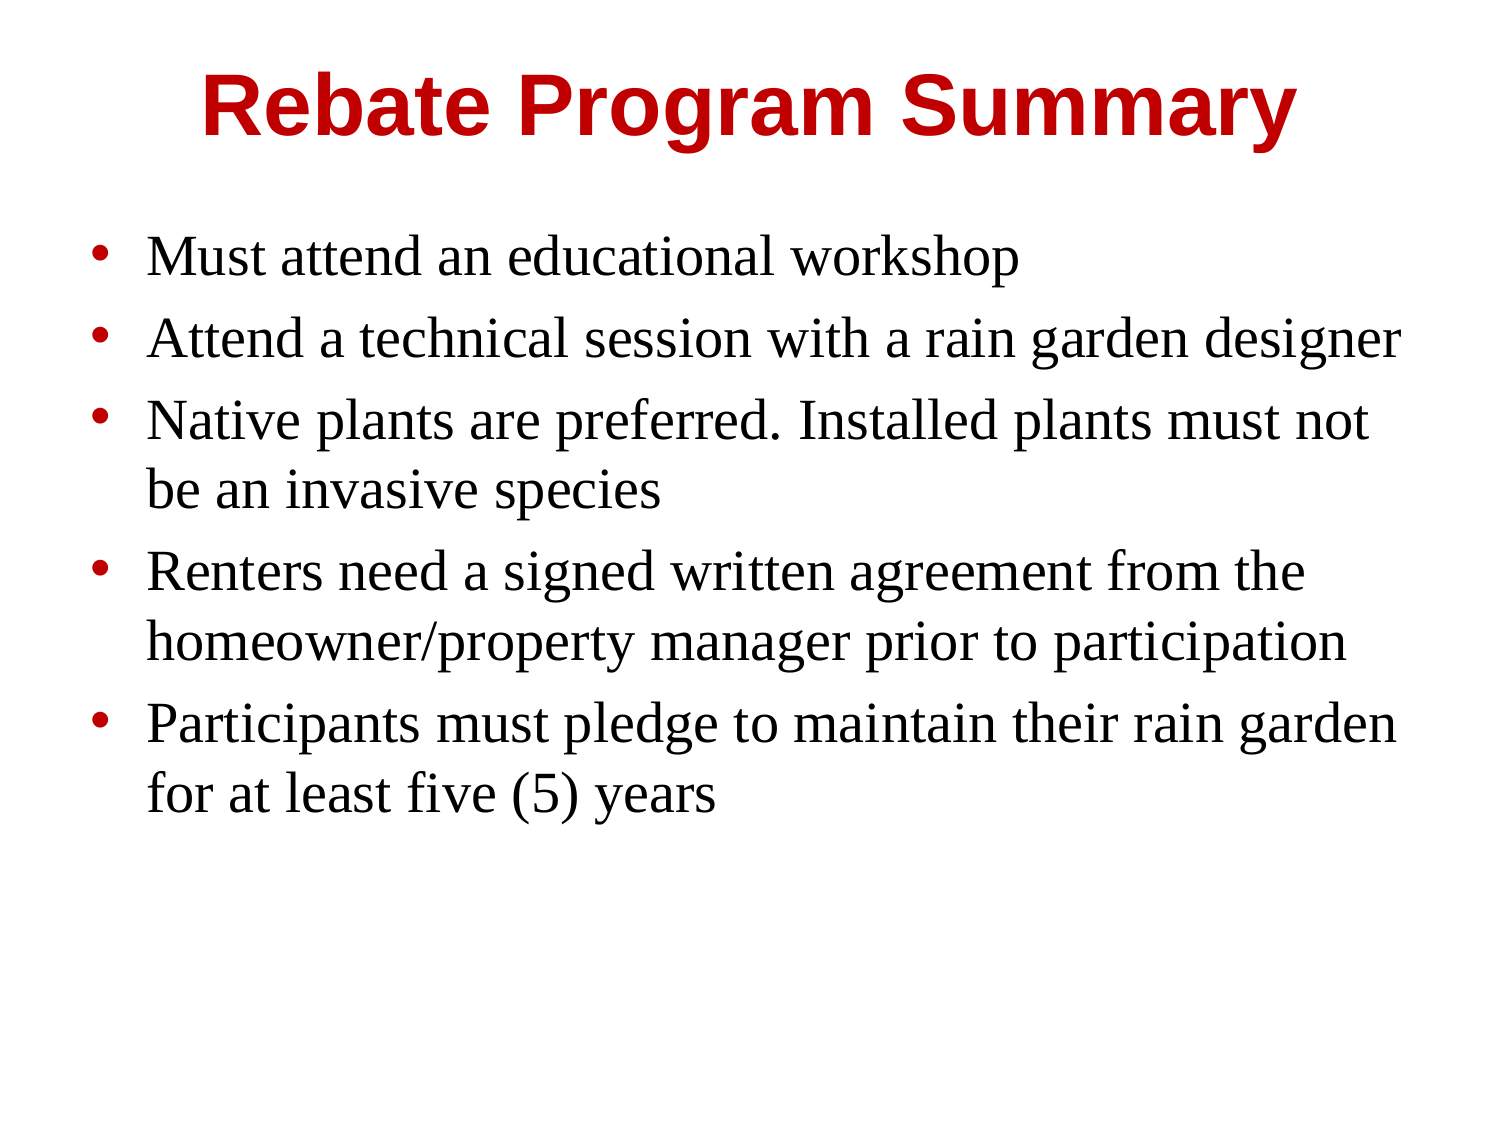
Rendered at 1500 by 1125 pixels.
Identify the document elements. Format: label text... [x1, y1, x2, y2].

title Rebate Program Summary [75, 27, 1425, 174]
list Must attend an educational workshop Attend a technical session with a rain garden designer Native plants are preferred. Installed plants must not be an invasive species Renters need a signed written agreement from the homeowner/property manager prior to participation Participants must pledge to maintain their rain garden for at least five (5) years [75, 209, 1425, 863]
